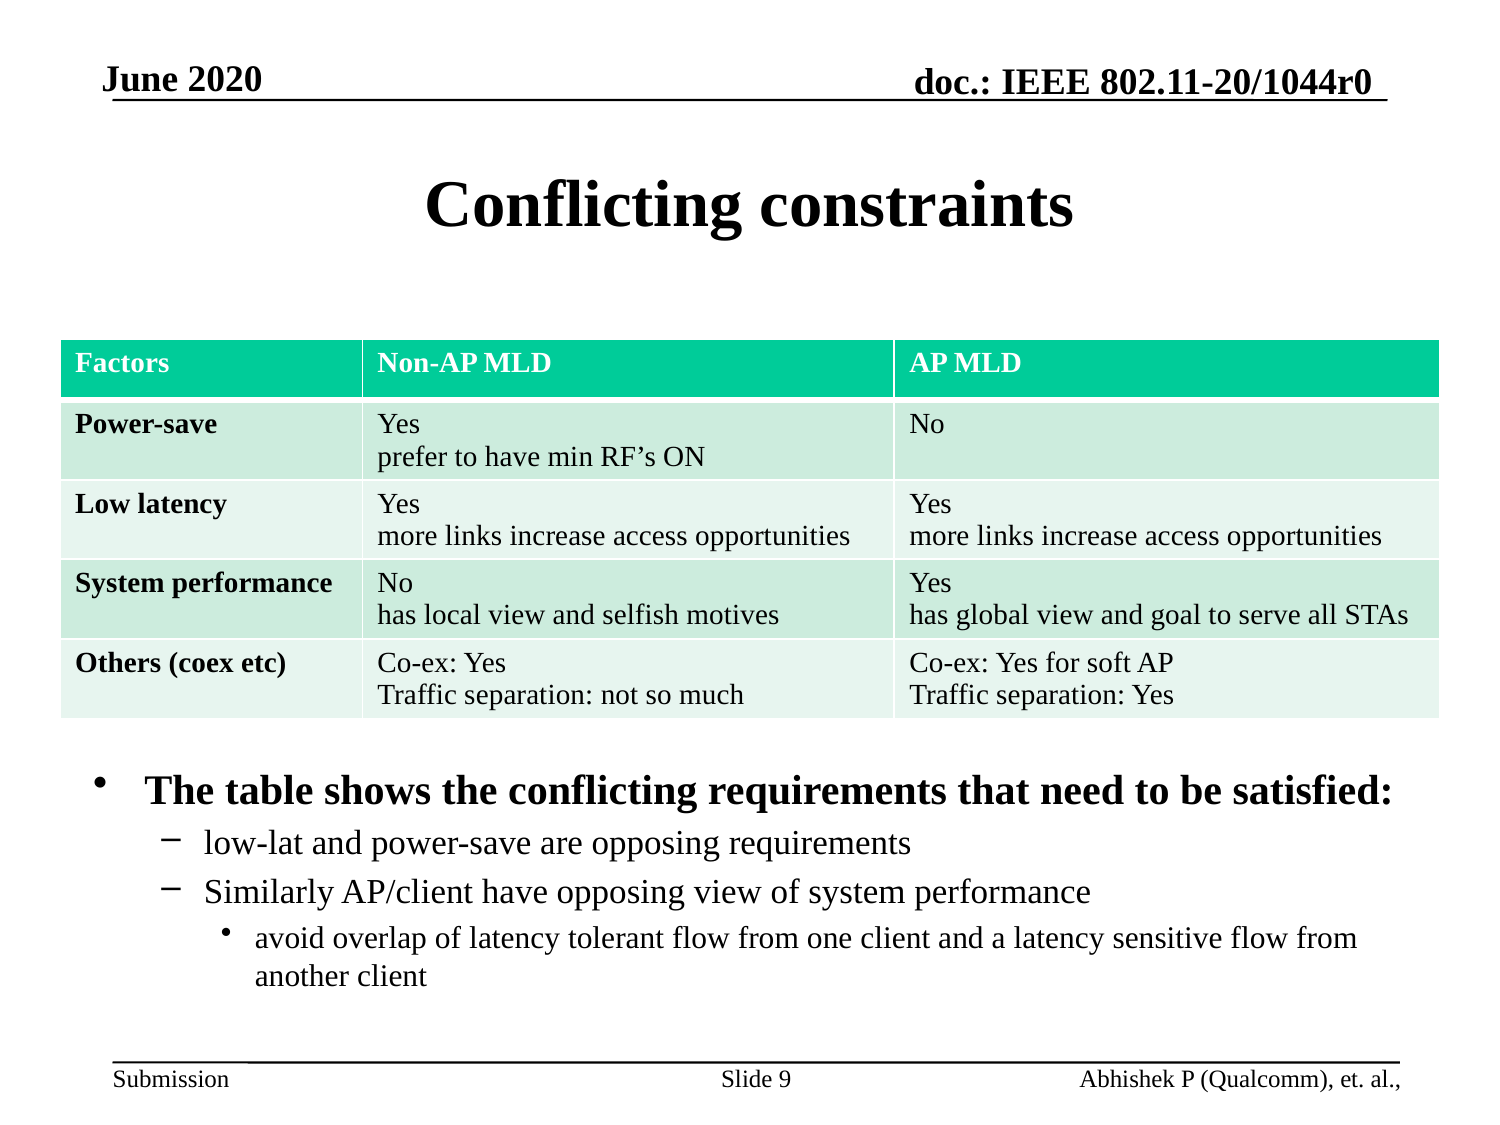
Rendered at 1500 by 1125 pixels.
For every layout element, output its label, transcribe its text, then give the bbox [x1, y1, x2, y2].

table_cell Co-ex: Yes for soft AP Traffic separation: Yes [895, 640, 1439, 718]
slide_number Slide 9 [712, 1061, 801, 1093]
table_cell Co-ex: Yes Traffic separation: not so much [363, 640, 893, 718]
table_cell Yes more links increase access opportunities [895, 481, 1439, 558]
table_cell Yes has global view and goal to serve all STAs [895, 560, 1439, 638]
list The table shows the conflicting requirements that need to be satisfied: low-lat and power-save are opposing requirements Similarly AP/client have opposing view of system performance avoid overlap of latency tolerant flow from one client and a latency sensitive flow from another client [77, 754, 1411, 1048]
table_cell System performance [61, 560, 362, 638]
table_cell Yes prefer to have min RF’s ON [363, 403, 893, 479]
table_cell No [895, 403, 1439, 479]
table_cell No has local view and selfish motives [363, 560, 893, 638]
footer Abhishek P (Qualcomm), et. al., [949, 1061, 1402, 1093]
table_header AP MLD [895, 340, 1439, 397]
table_cell Others (coex etc) [61, 640, 362, 718]
table_cell Yes more links increase access opportunities [363, 481, 893, 558]
table_cell Power-save [61, 403, 362, 479]
table_header Factors [61, 340, 362, 397]
table_cell Low latency [61, 481, 362, 558]
table_header Non-AP MLD [363, 340, 893, 397]
title Conflicting constraints [112, 112, 1388, 288]
